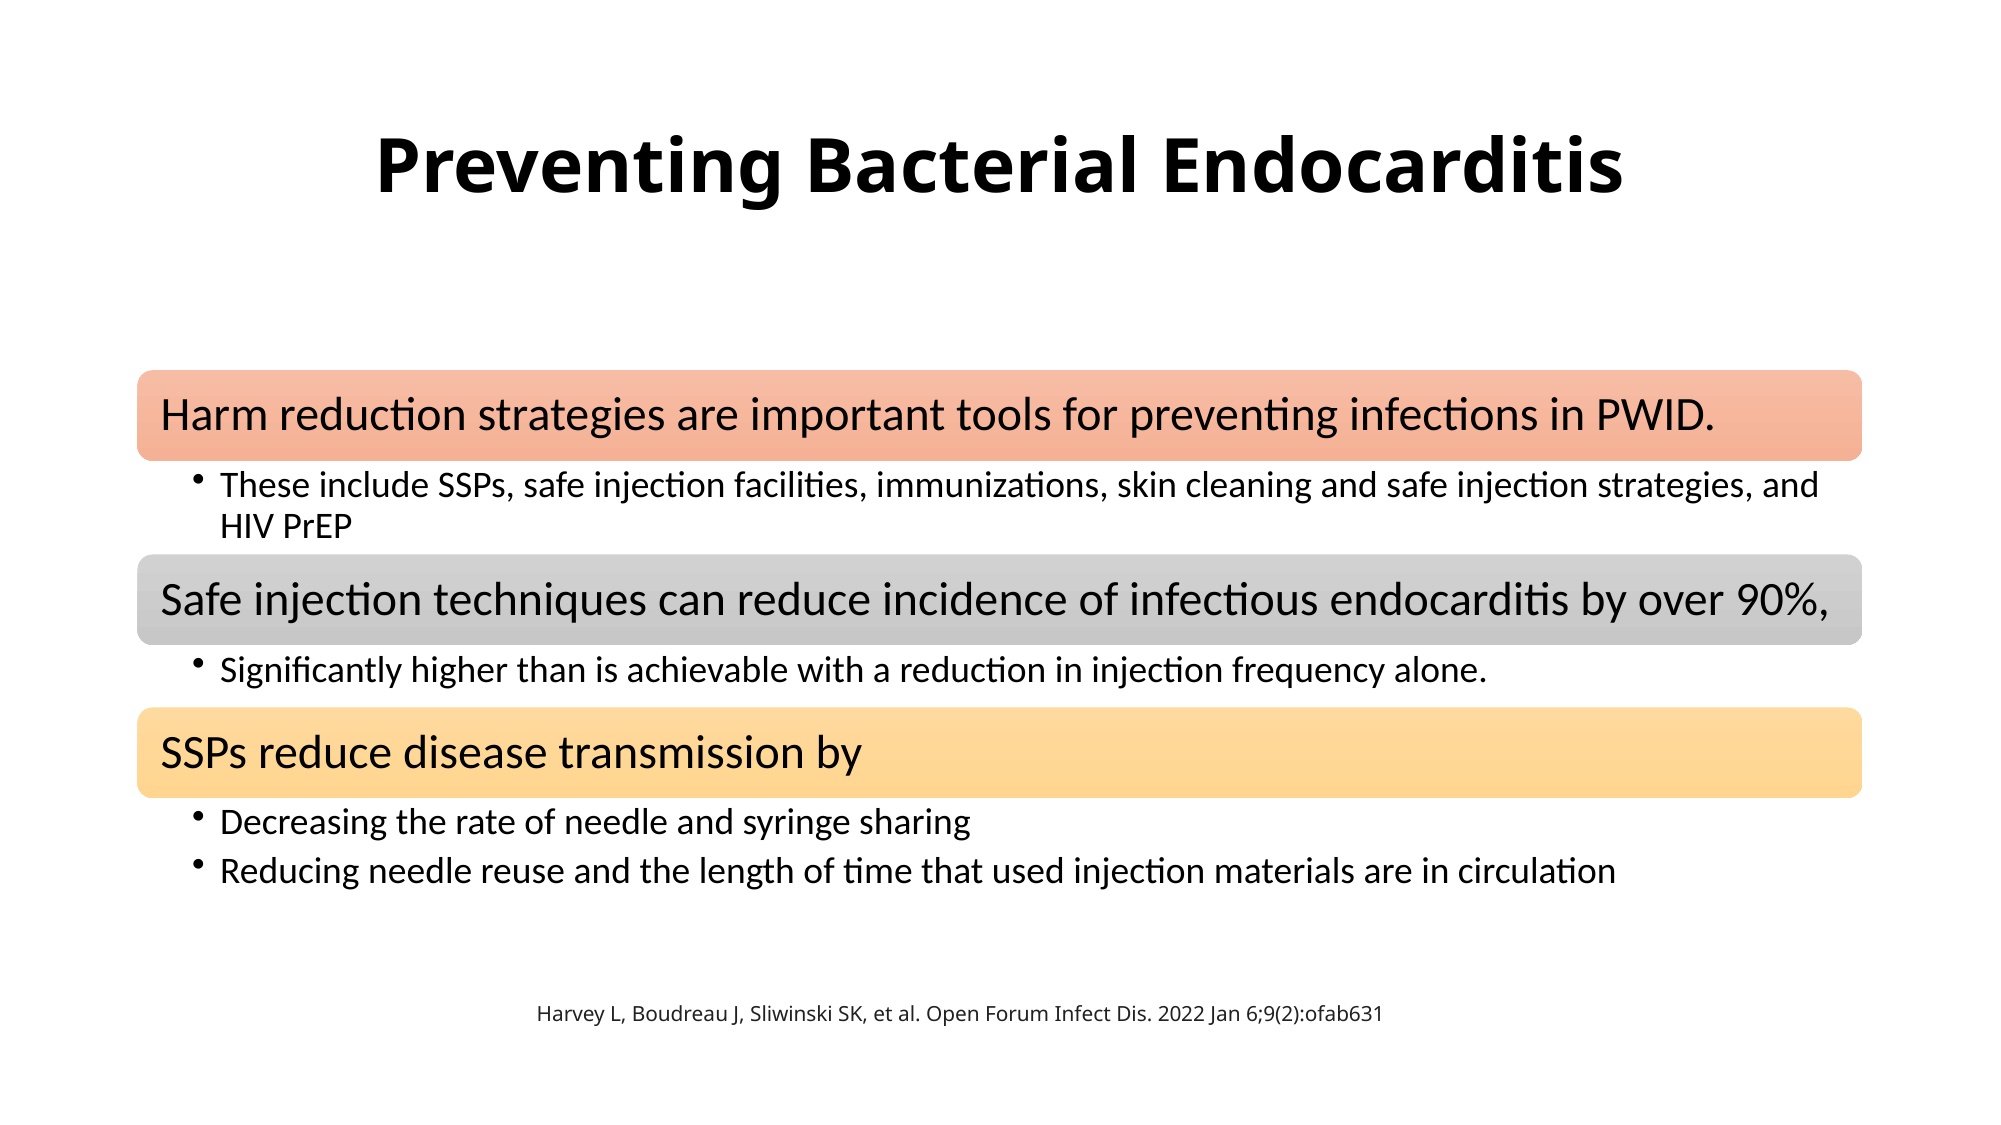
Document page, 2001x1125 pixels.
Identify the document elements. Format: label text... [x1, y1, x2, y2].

text_box Harvey L, Boudreau J, Sliwinski SK, et al. Open Forum Infect Dis. 2022 Jan 6;9(2):ofab631 [521, 1014, 1523, 1033]
title Preventing Bacterial Endocarditis [137, 59, 1863, 278]
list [137, 299, 1863, 1014]
